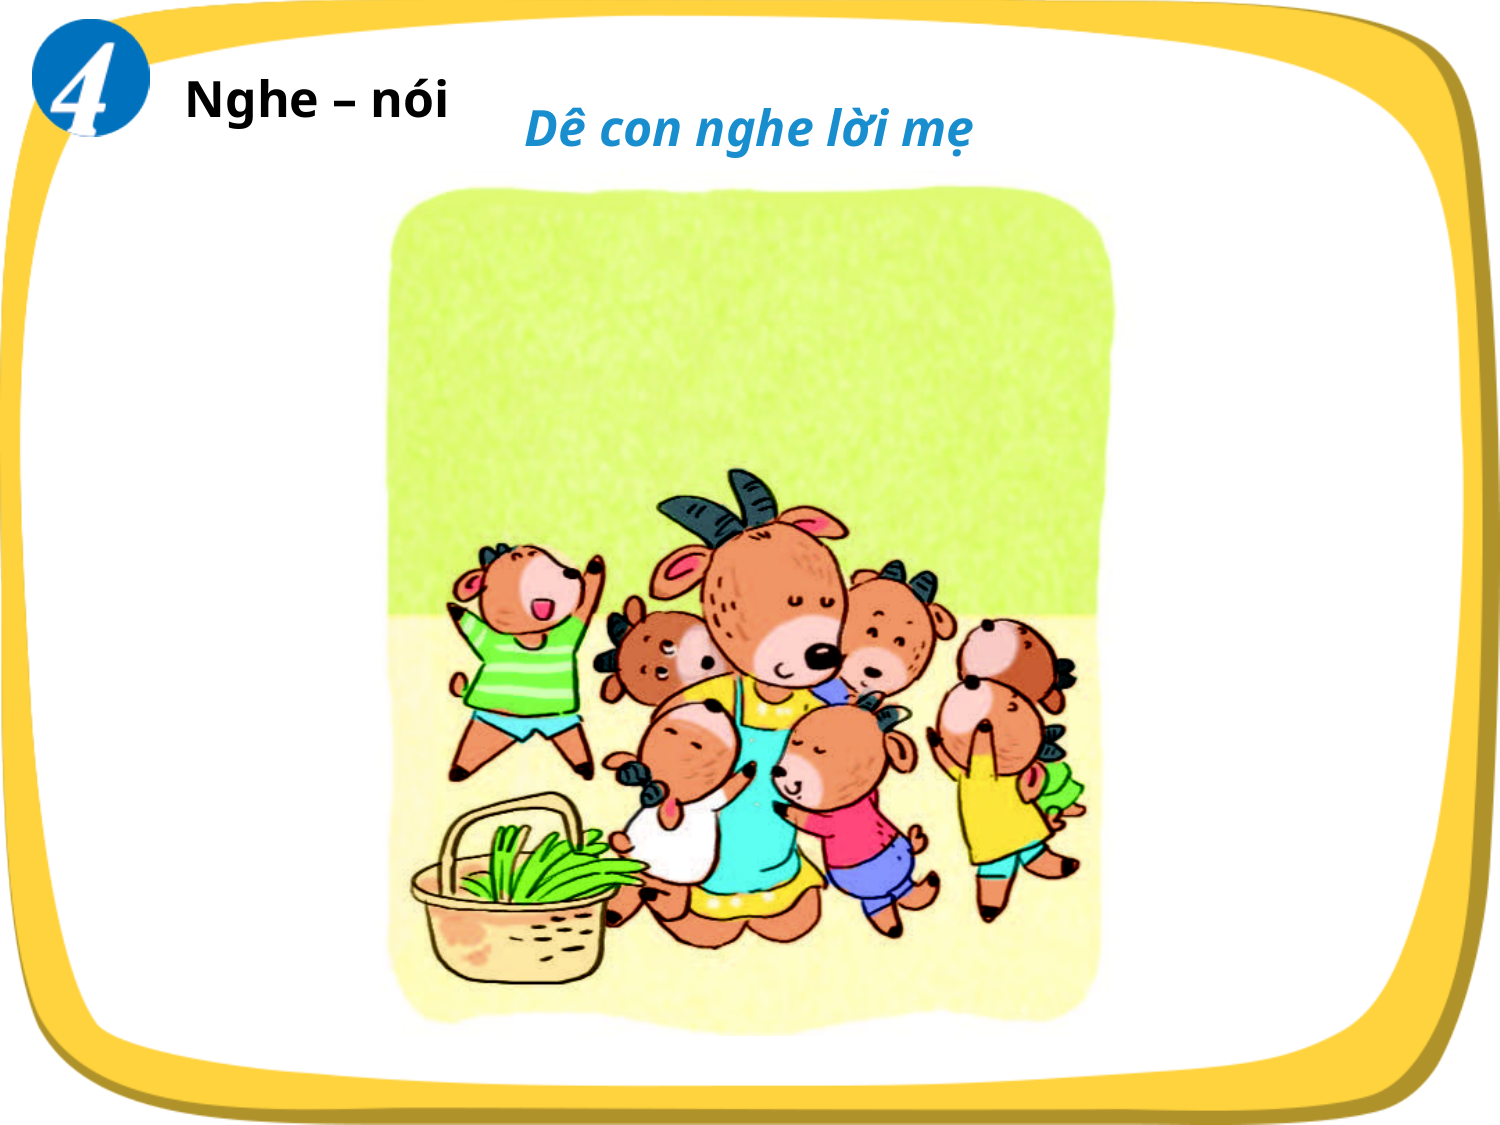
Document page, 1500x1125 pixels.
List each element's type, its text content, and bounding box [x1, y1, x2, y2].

text_box Nghe – nói [170, 60, 465, 135]
text_box Dê con nghe lời mẹ [510, 89, 990, 164]
picture [0, 0, 1500, 1125]
